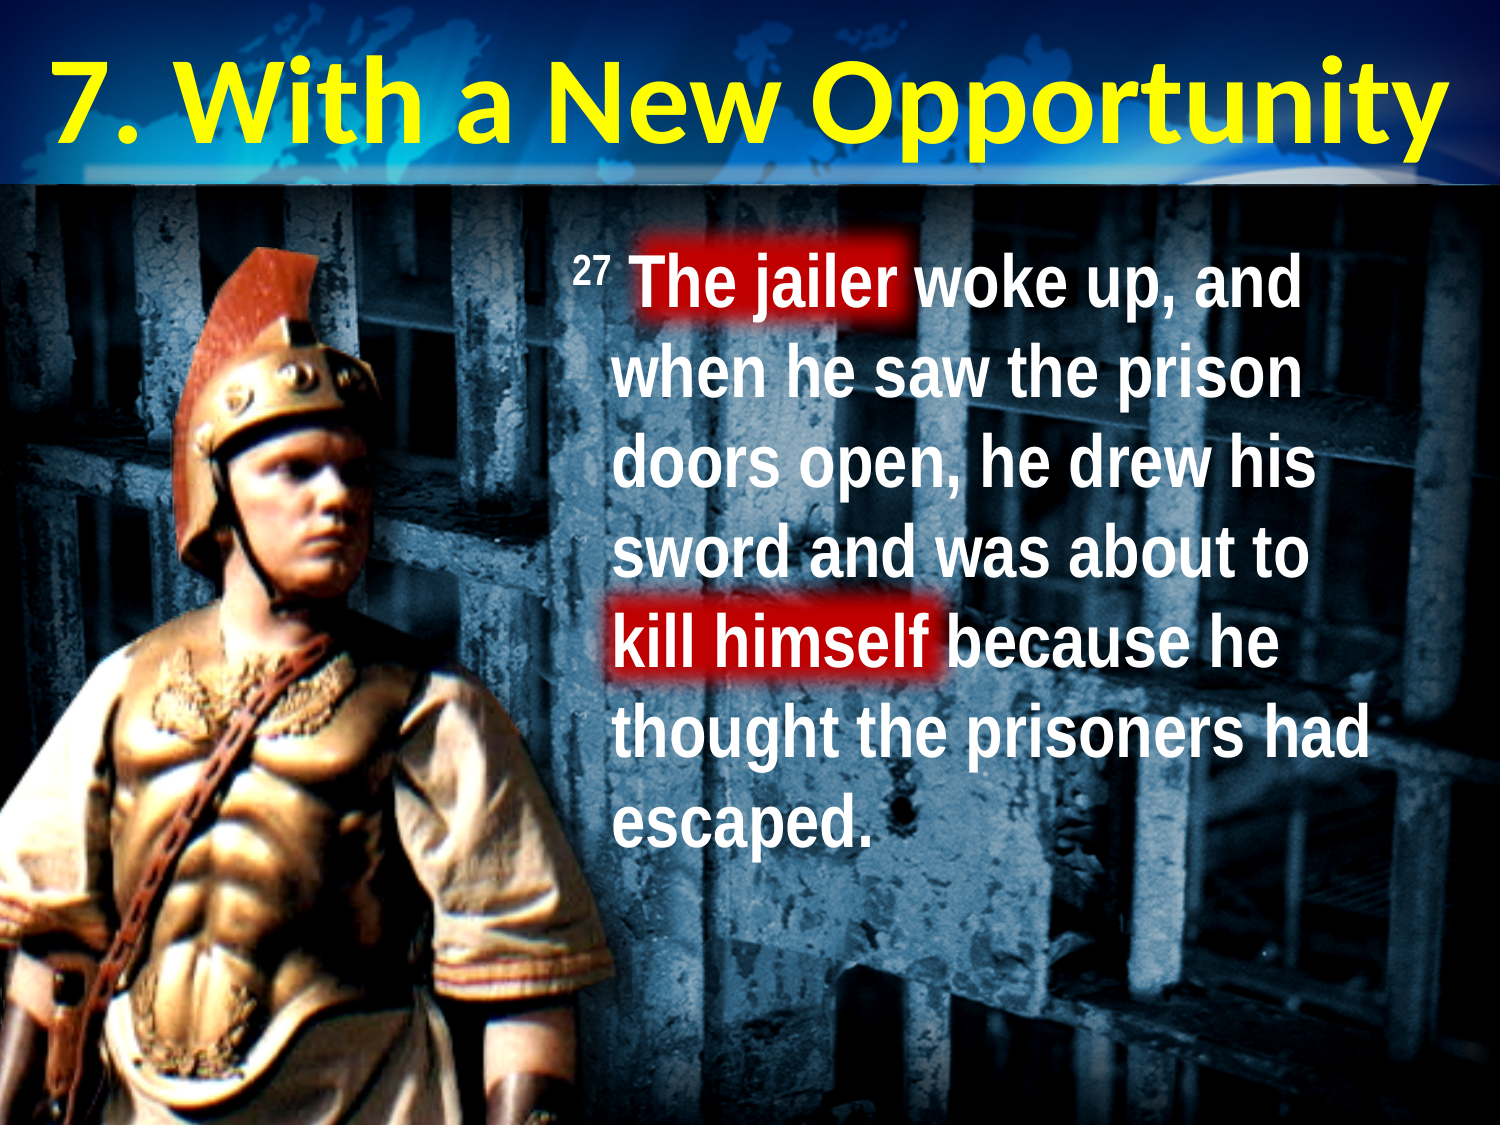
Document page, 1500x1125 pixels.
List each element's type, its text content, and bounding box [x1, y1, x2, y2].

picture [0, 184, 1500, 1125]
title 7. With a New Opportunity [0, 0, 1500, 184]
text_box [81, 164, 1418, 183]
